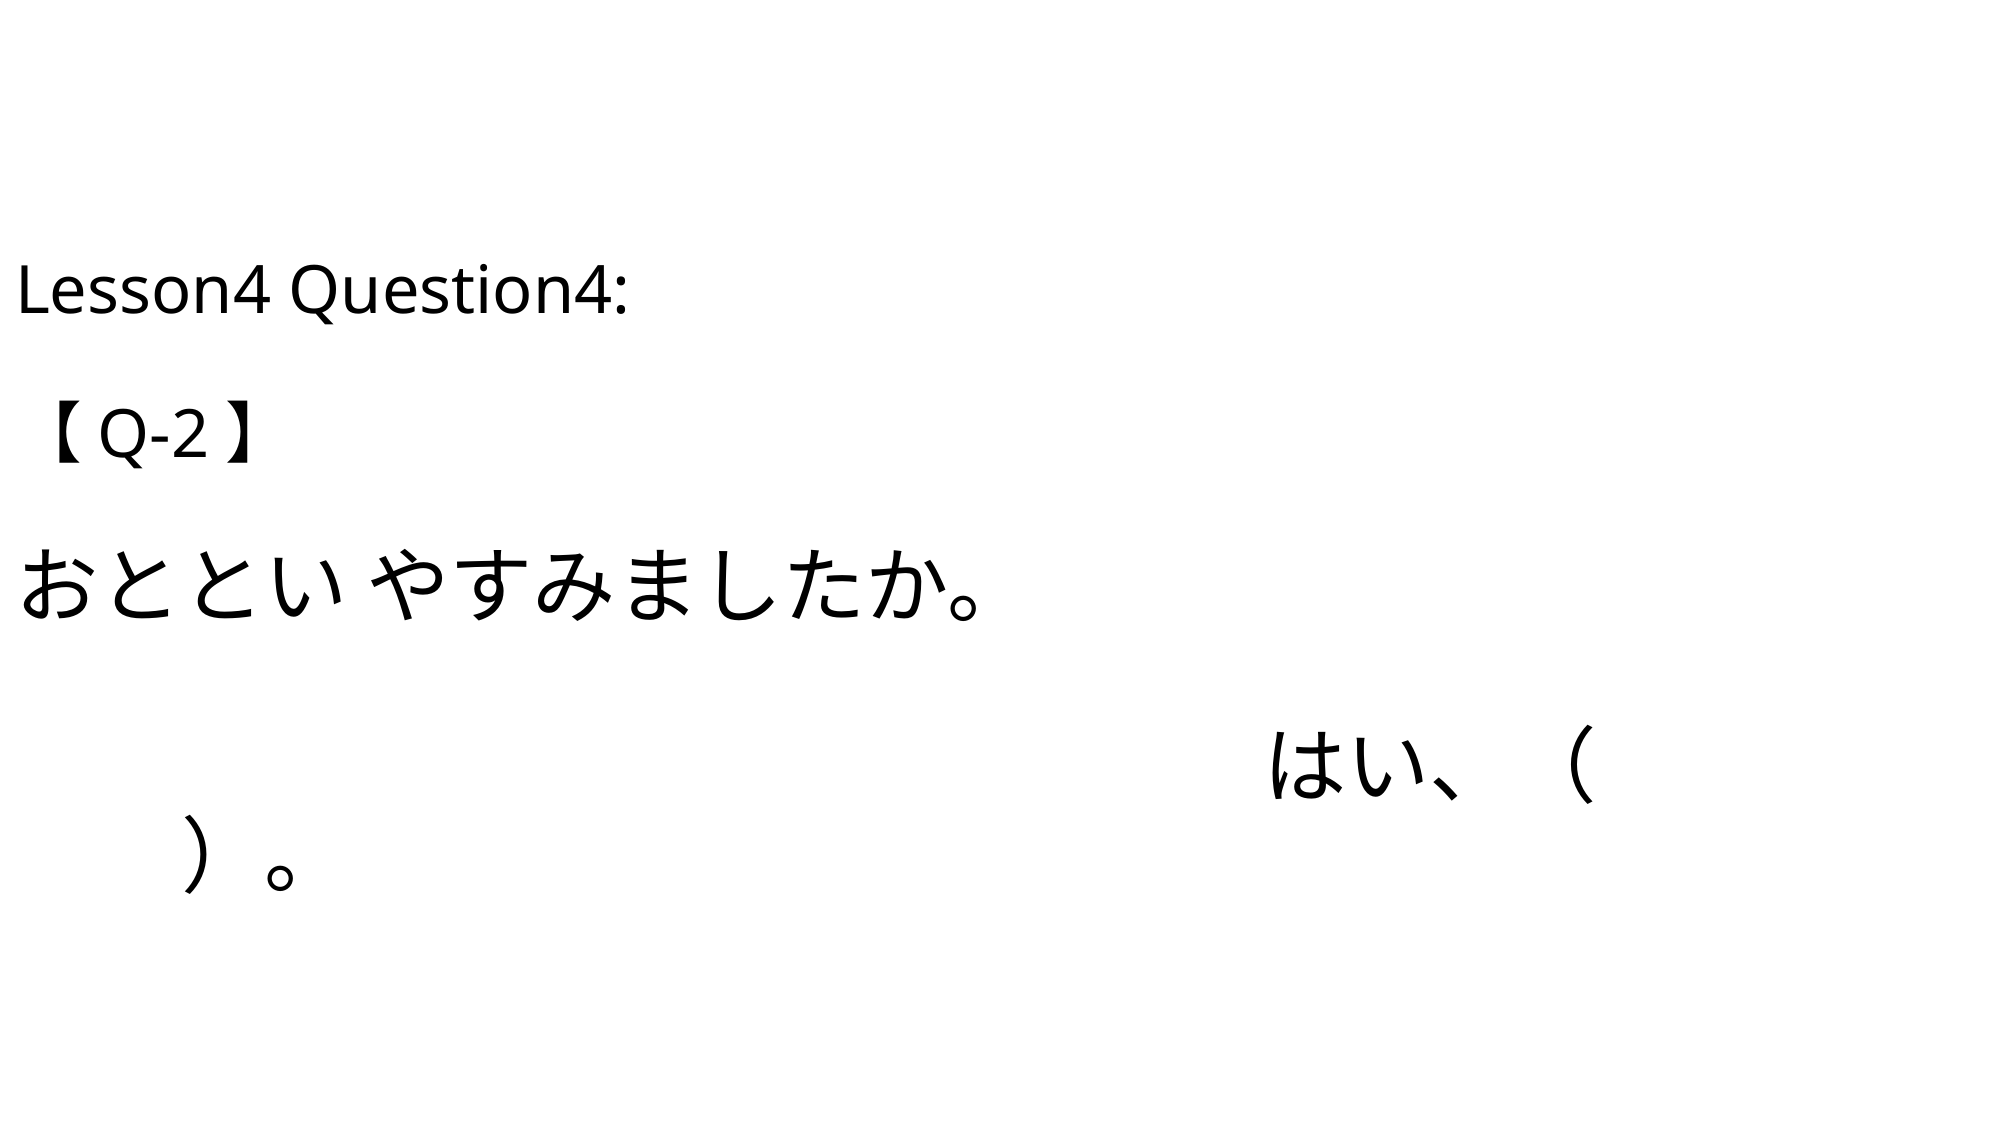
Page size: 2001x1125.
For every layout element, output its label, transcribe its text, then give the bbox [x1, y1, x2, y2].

title Lesson4 Question4: 【Q-2】 おととい やすみましたか。 はい、（ やすみました）。 [0, 0, 2000, 1125]
